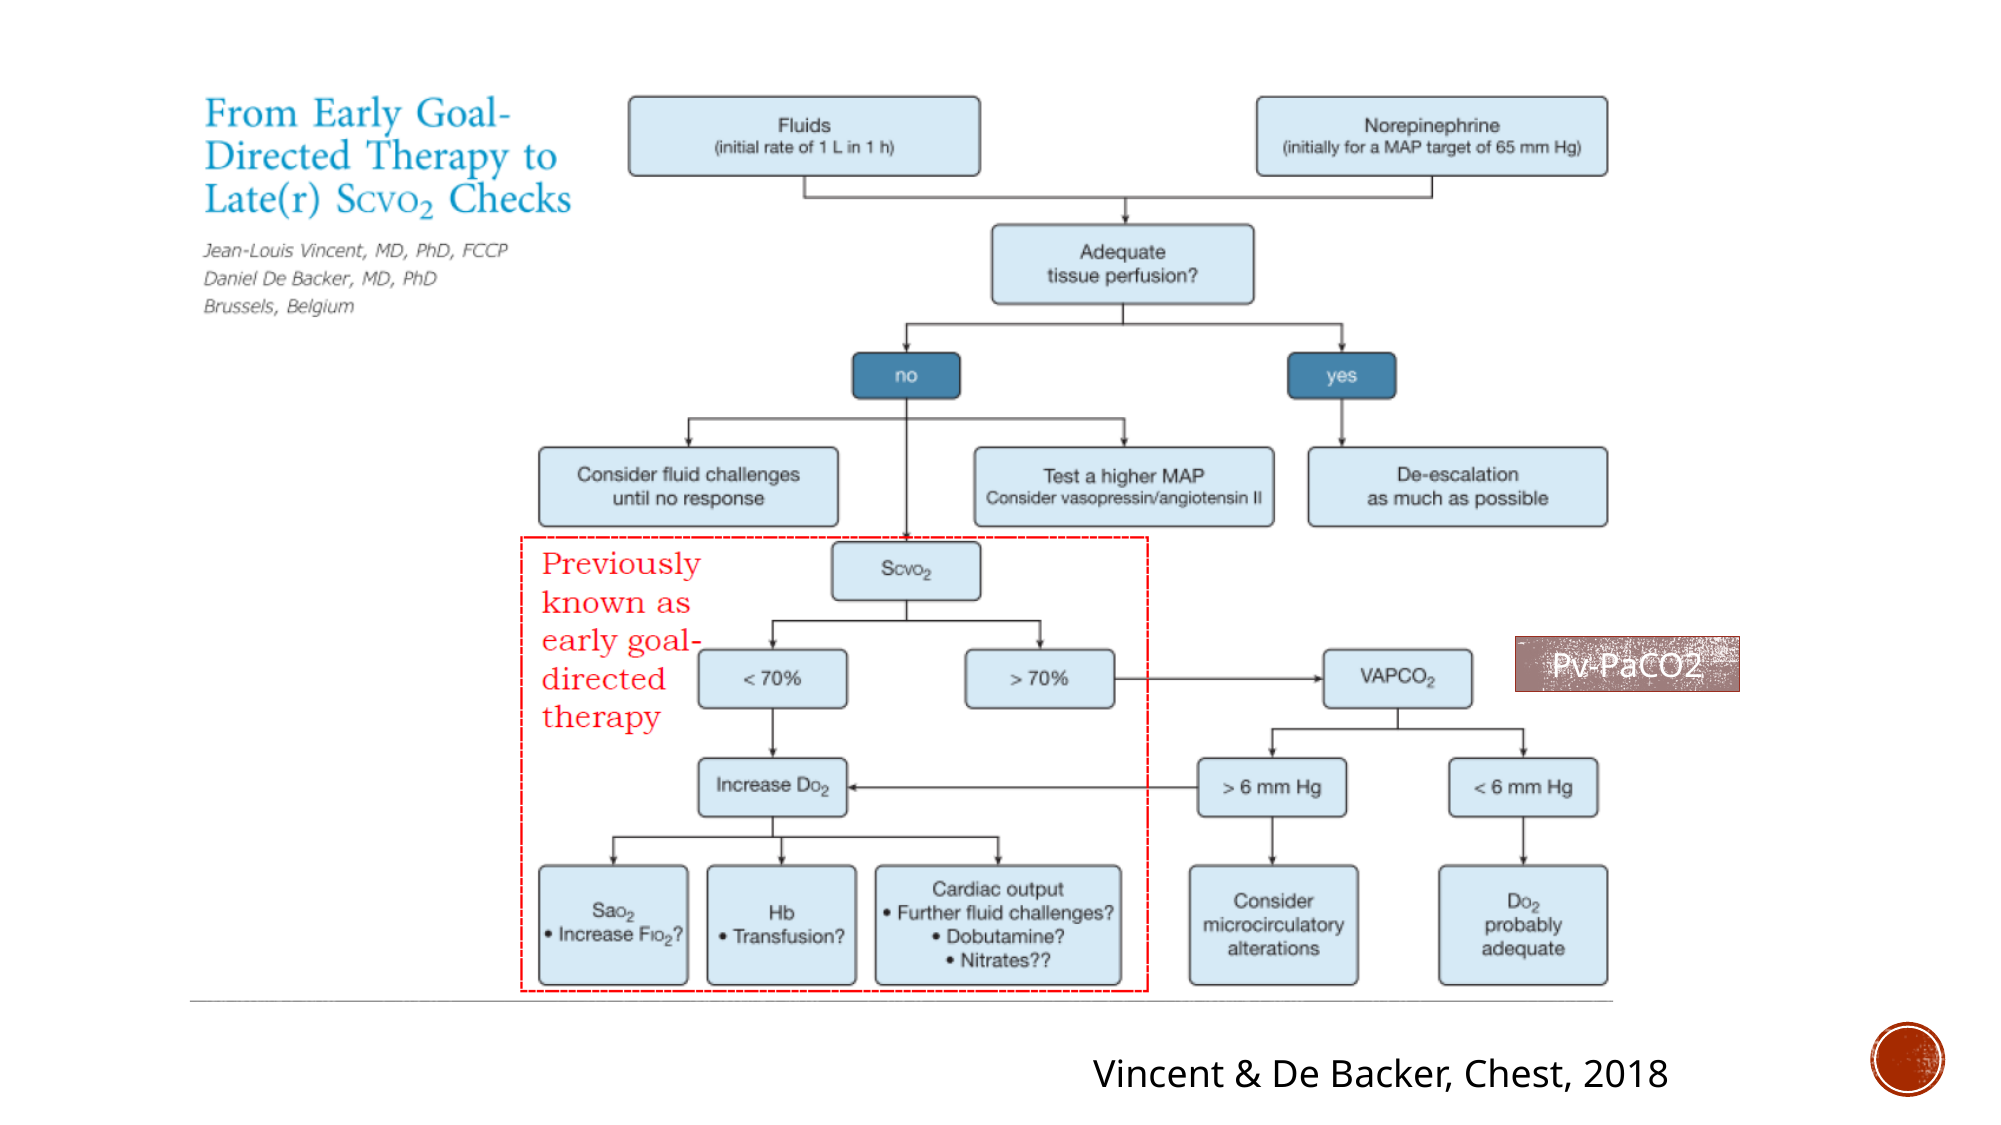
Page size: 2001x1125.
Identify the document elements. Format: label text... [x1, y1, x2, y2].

picture [193, 82, 1611, 999]
text_box Pv-PaCO2 [1614, 636, 1740, 692]
text_box Vincent & De Backer, Chest, 2018 [1078, 1042, 1798, 1103]
